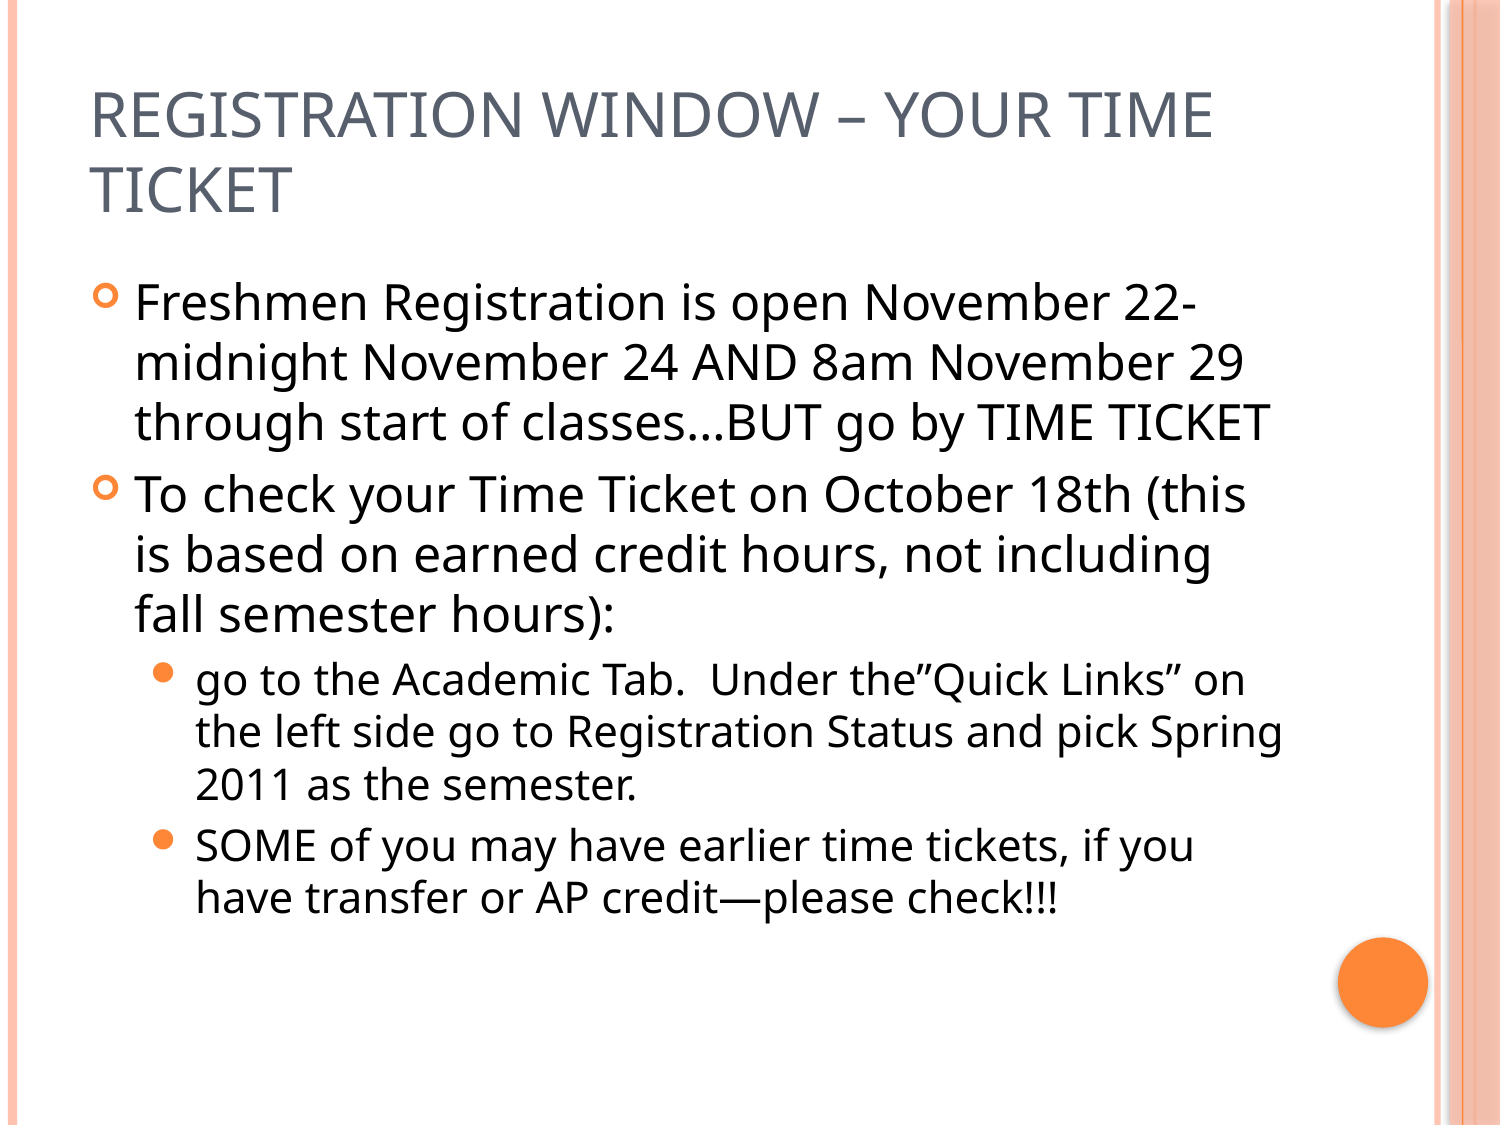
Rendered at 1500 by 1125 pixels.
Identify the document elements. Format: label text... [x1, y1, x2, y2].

list Freshmen Registration is open November 22-midnight November 24 AND 8am November 29 through start of classes…BUT go by TIME TICKET To check your Time Ticket on October 18th (this is based on earned credit hours, not including fall semester hours): go to the Academic Tab. Under the”Quick Links” on the left side go to Registration Status and pick Spring 2011 as the semester. SOME of you may have earlier time tickets, if you have transfer or AP credit—please check!!! [74, 262, 1301, 1063]
title Registration Window – Your Time Ticket [75, 45, 1300, 233]
